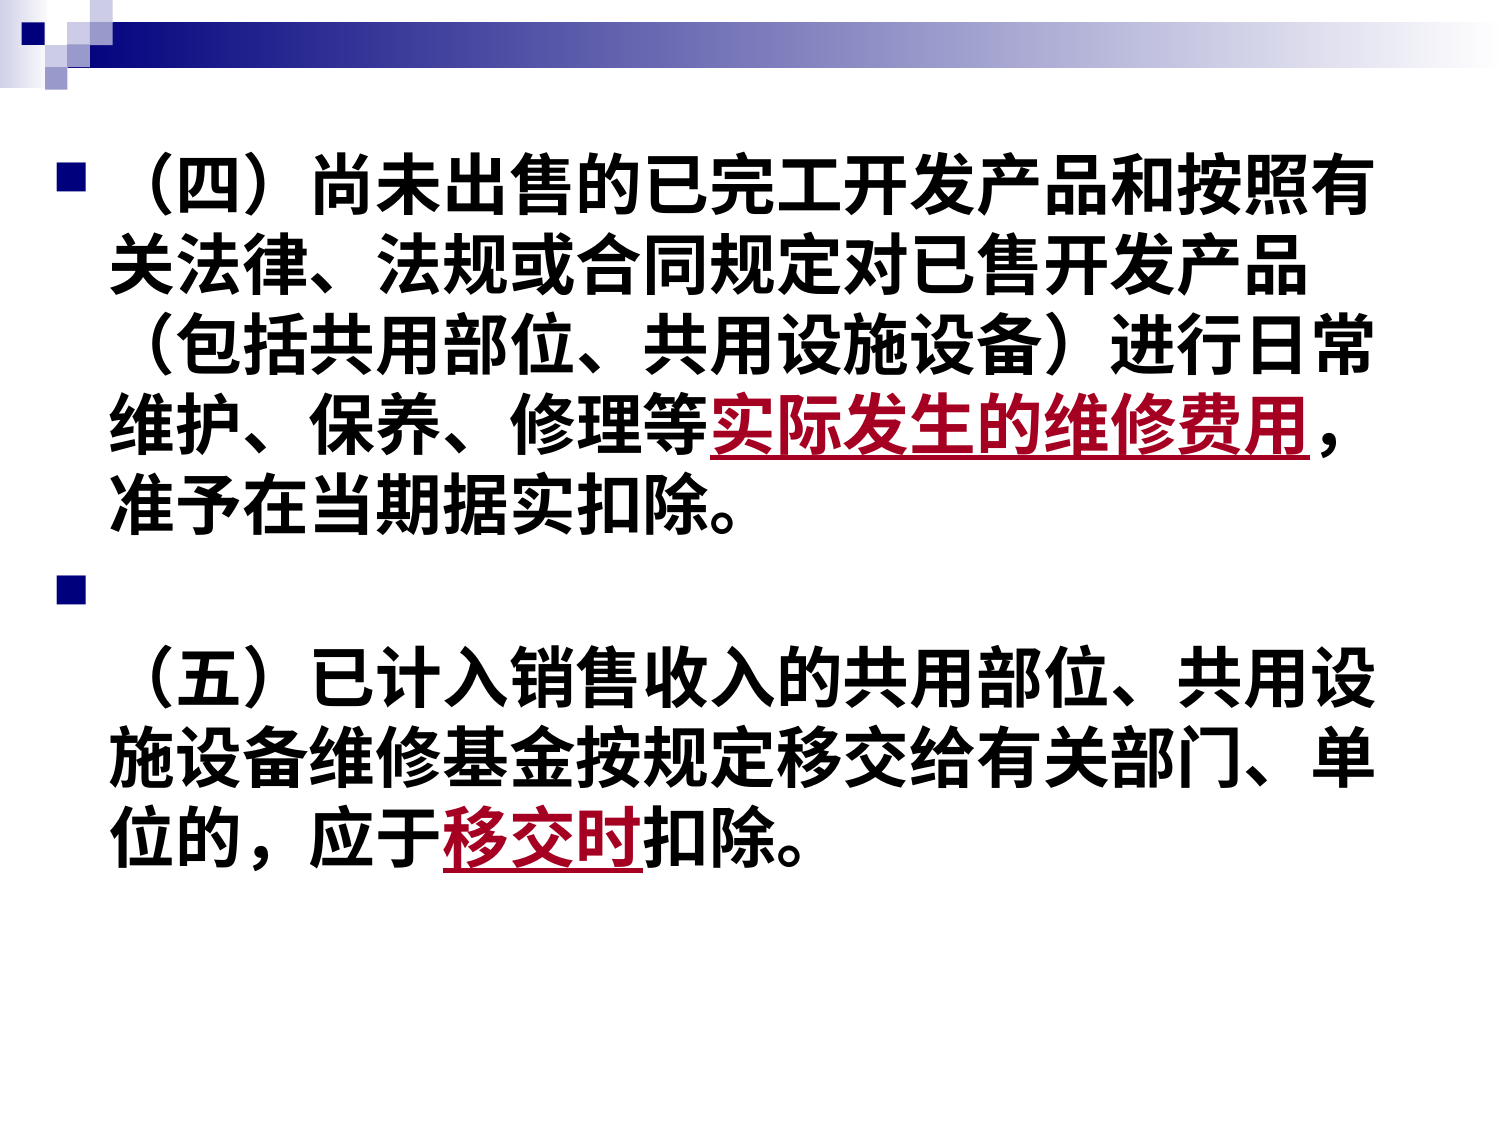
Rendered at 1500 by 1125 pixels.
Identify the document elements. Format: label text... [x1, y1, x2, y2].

list （四）尚未出售的已完工开发产品和按照有关法律、法规或合同规定对已售开发产品（包括共用部位、共用设施设备）进行日常维护、保养、修理等实际发生的维修费用，准予在当期据实扣除。 （五）已计入销售收入的共用部位、共用设施设备维修基金按规定移交给有关部门、单位的，应于移交时扣除。 [37, 135, 1425, 963]
